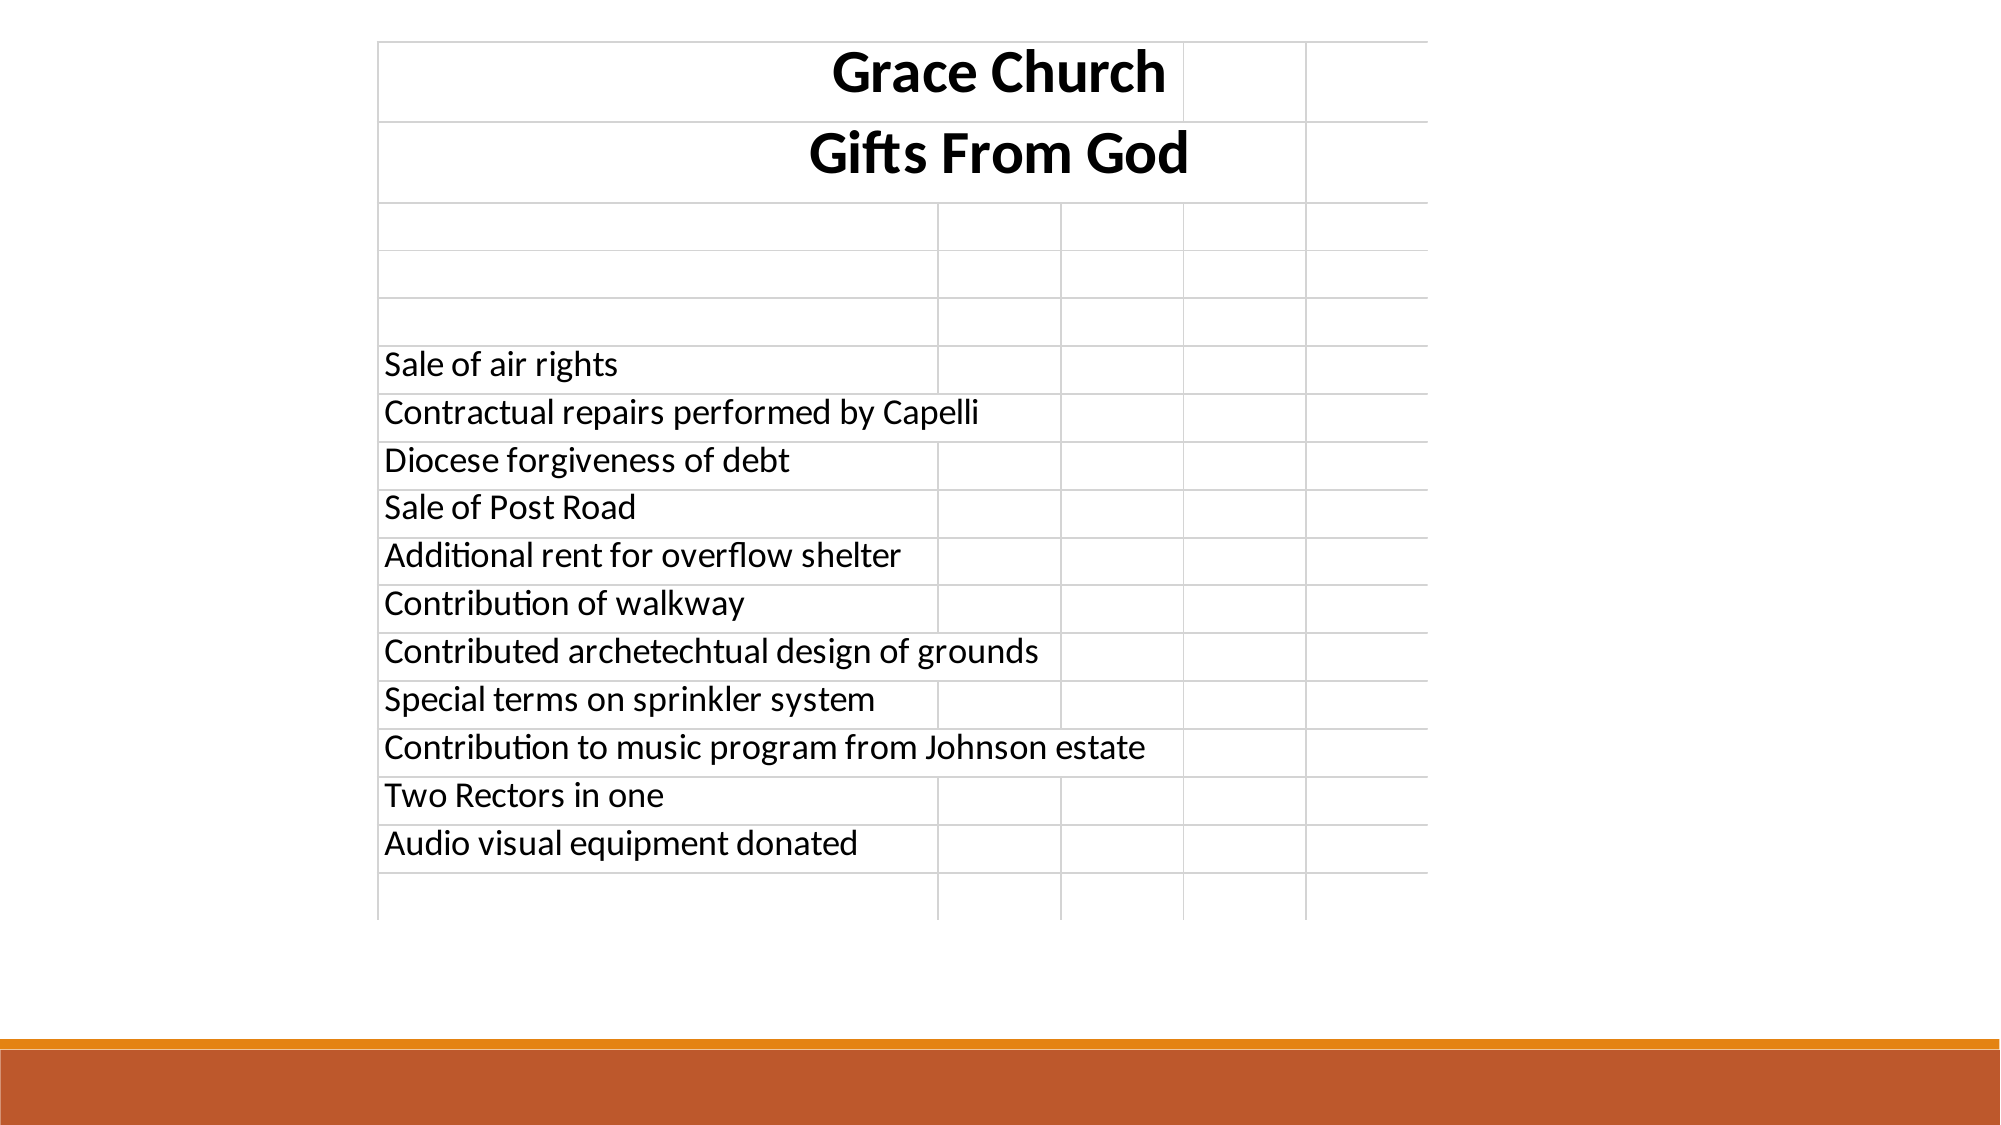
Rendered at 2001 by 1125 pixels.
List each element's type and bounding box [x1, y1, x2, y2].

text_box [376, 40, 1431, 923]
